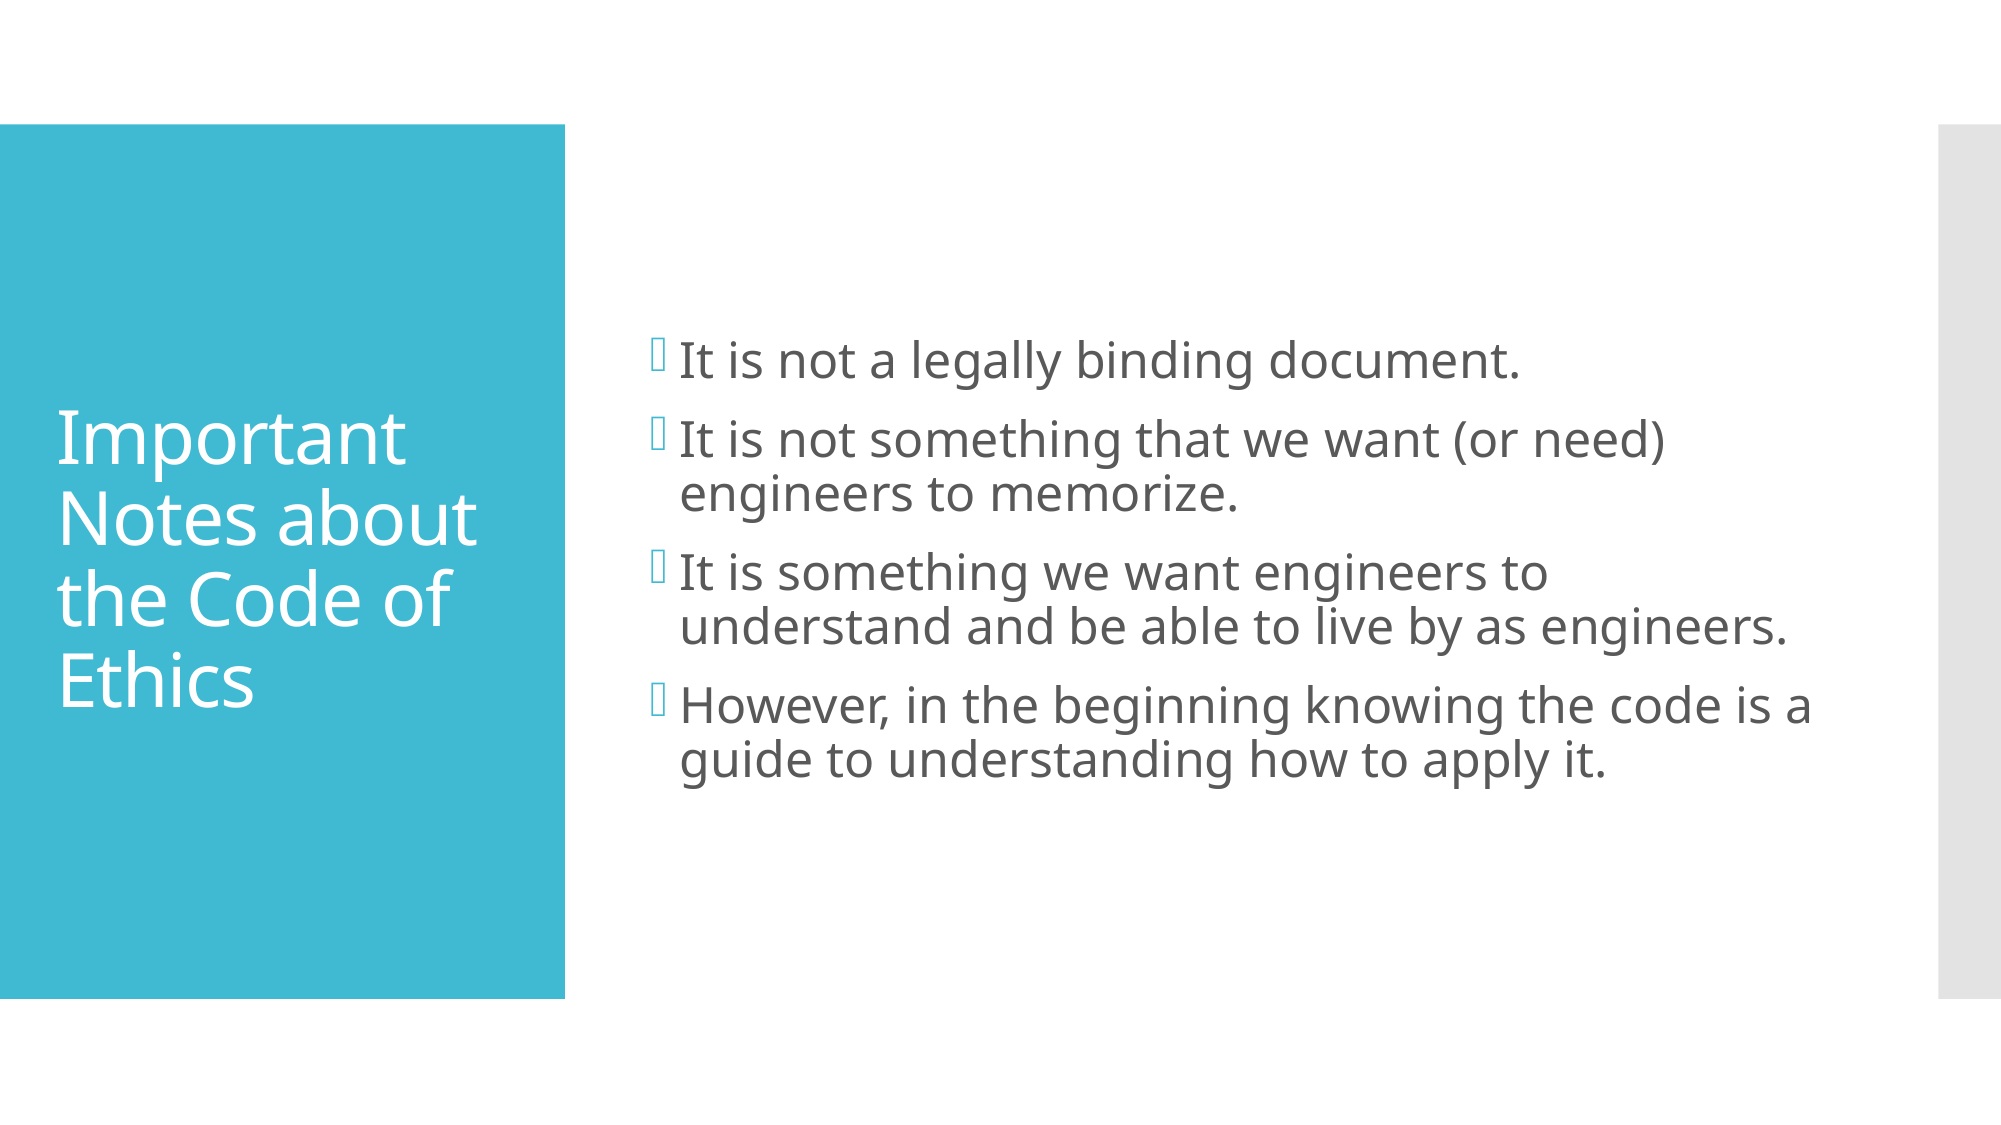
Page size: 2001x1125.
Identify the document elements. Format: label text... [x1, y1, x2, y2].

list It is not a legally binding document. It is not something that we want (or need) engineers to memorize. It is something we want engineers to understand and be able to live by as engineers. However, in the beginning knowing the code is a guide to understanding how to apply it. [634, 141, 1835, 982]
title Important Notes about the Code of Ethics [41, 184, 525, 940]
